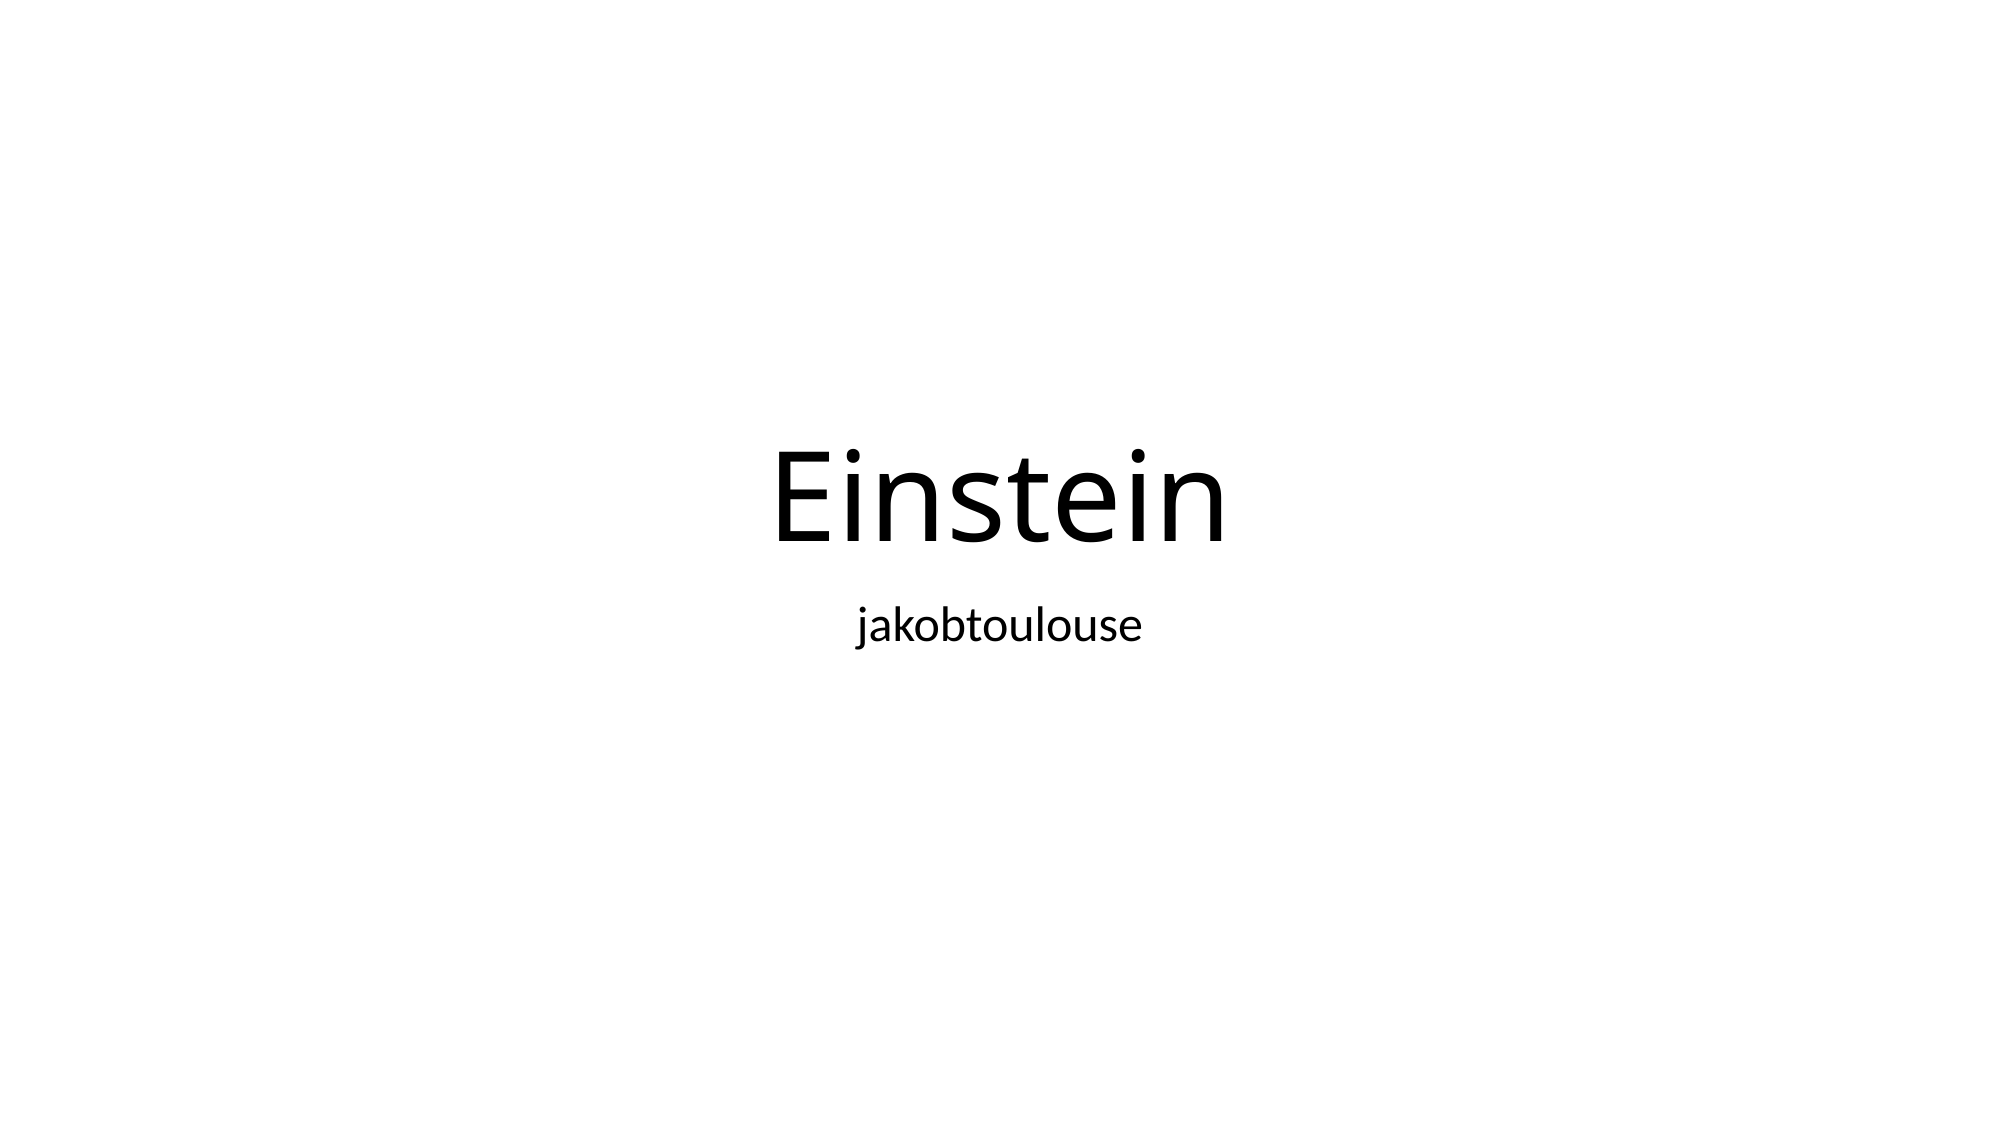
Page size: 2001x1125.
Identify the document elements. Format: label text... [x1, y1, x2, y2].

title Einstein [249, 184, 1750, 576]
subtitle jakobtoulouse [249, 590, 1750, 863]
